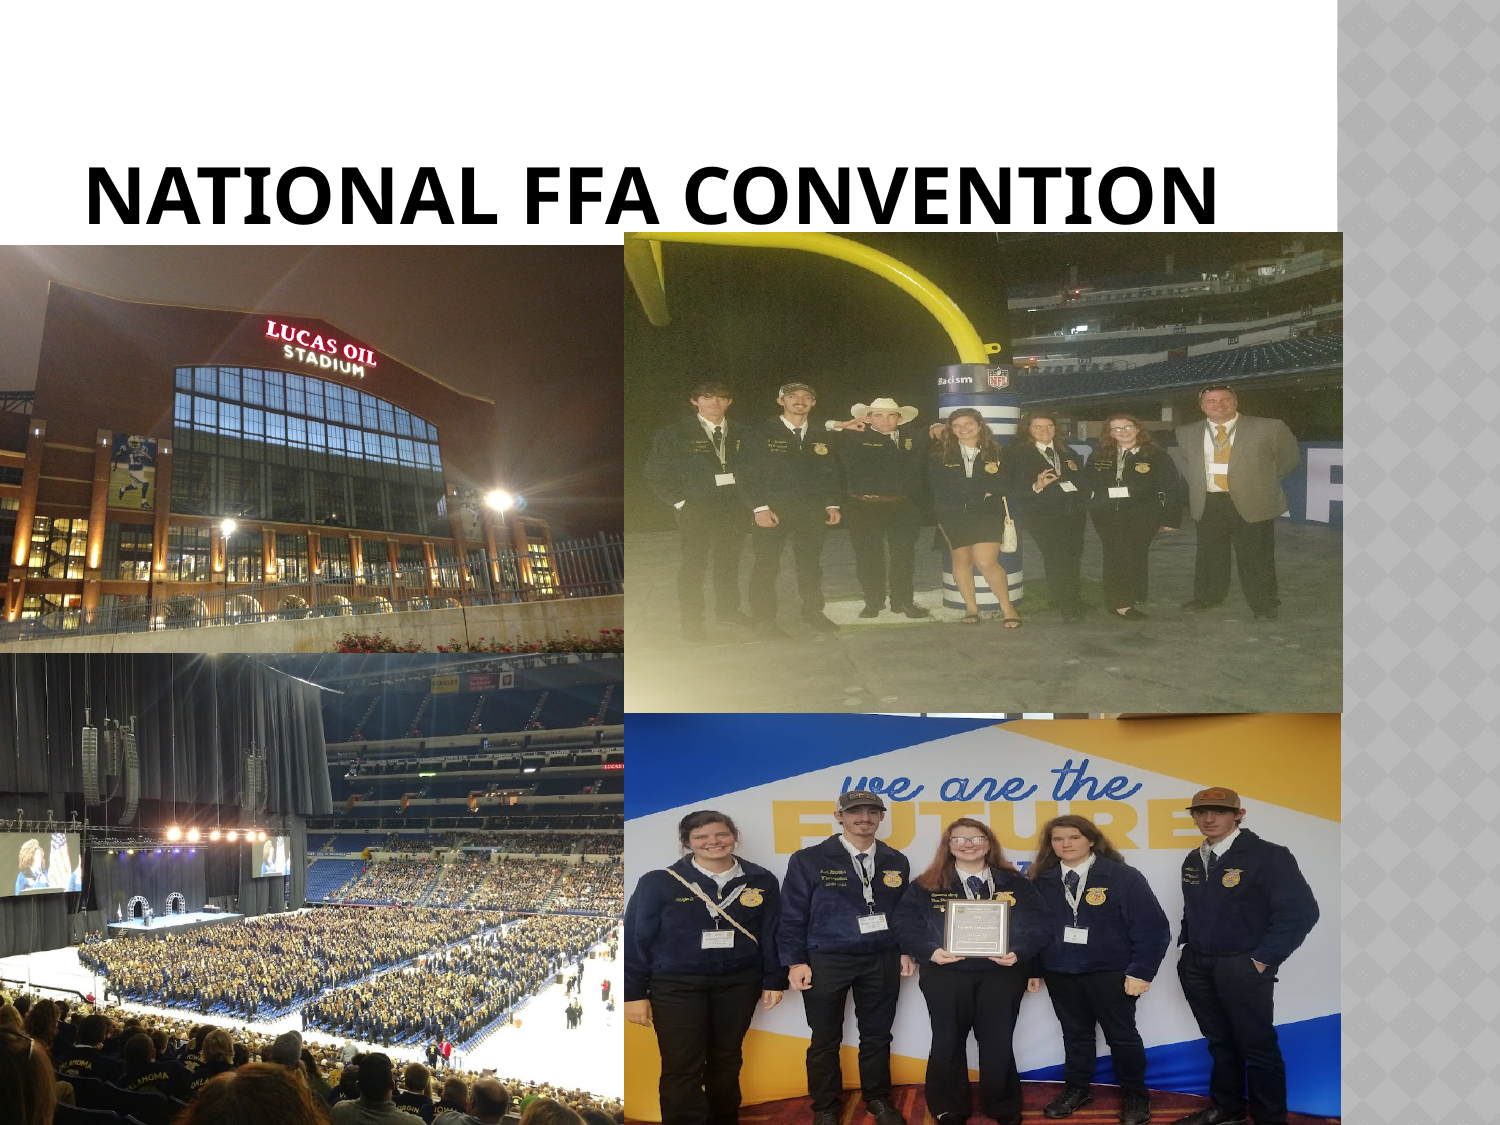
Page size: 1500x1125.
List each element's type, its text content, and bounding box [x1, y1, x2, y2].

picture [623, 722, 1341, 1125]
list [623, 231, 1344, 713]
title NATIONAL FFA CONVENTION [75, 52, 1263, 240]
picture [0, 244, 618, 1125]
